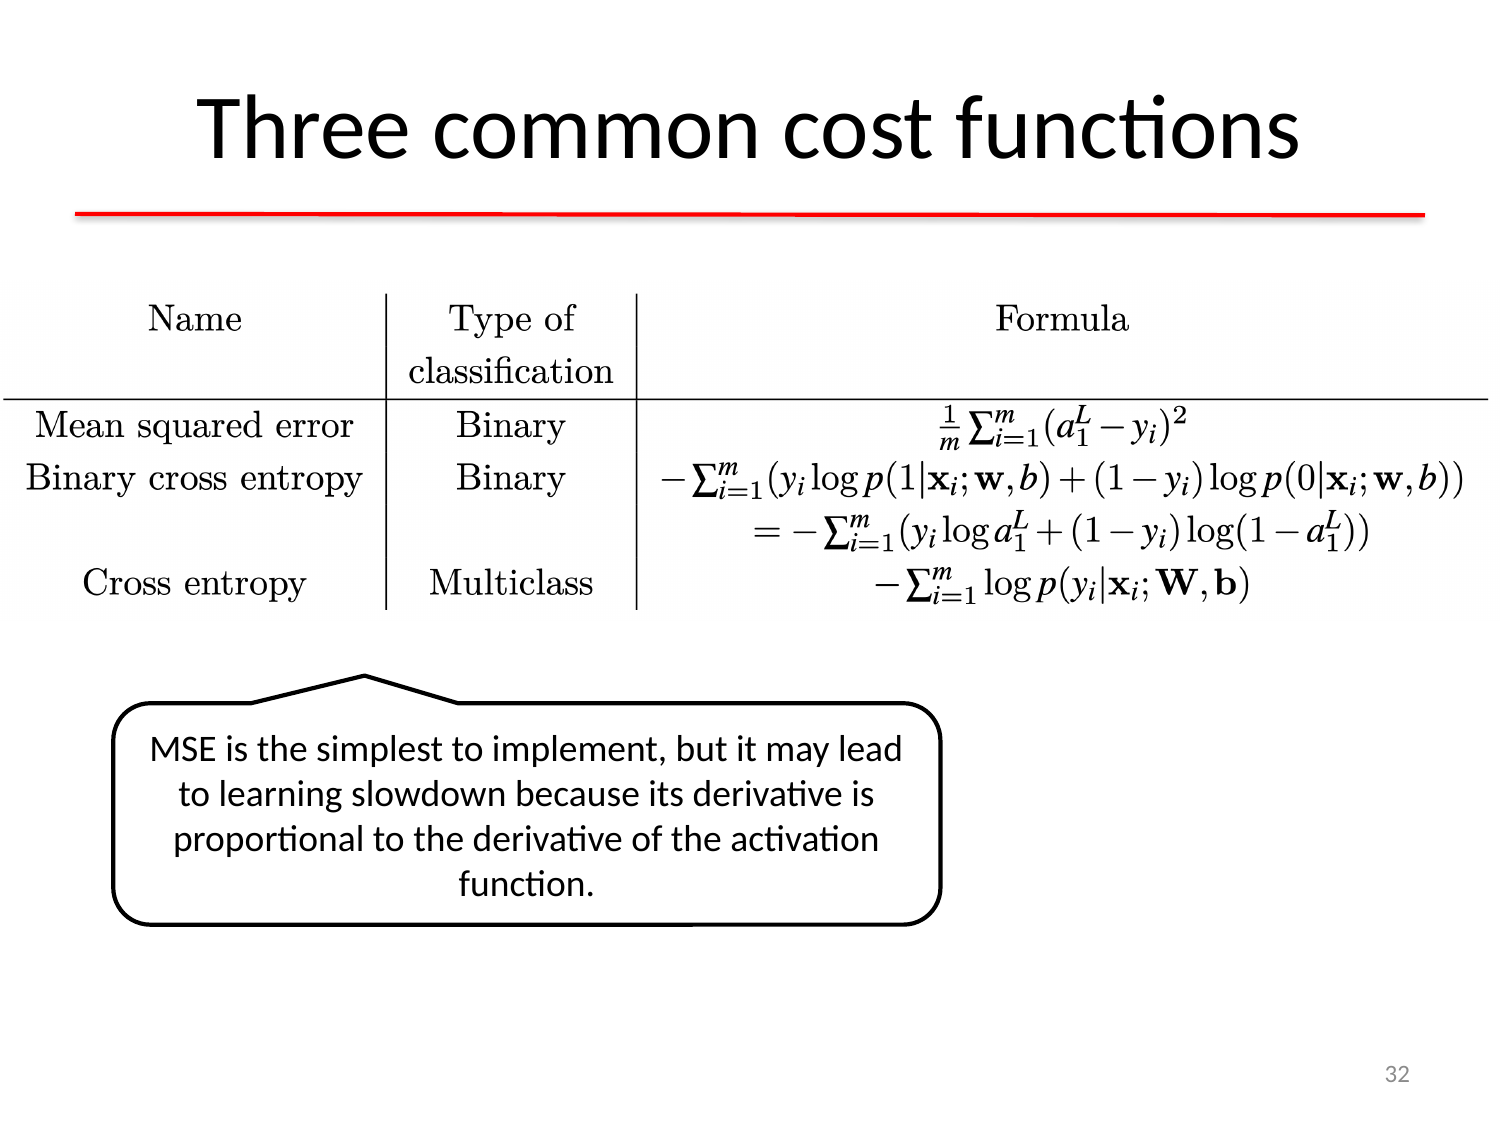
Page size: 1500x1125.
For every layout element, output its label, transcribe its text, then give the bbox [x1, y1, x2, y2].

picture [0, 280, 1500, 621]
title Three common cost functions [75, 45, 1425, 198]
text_box MSE is the simplest to implement, but it may lead to learning slowdown because its derivative is proportional to the derivative of the activation function. [111, 673, 943, 927]
slide_number 32 [1074, 1042, 1425, 1103]
